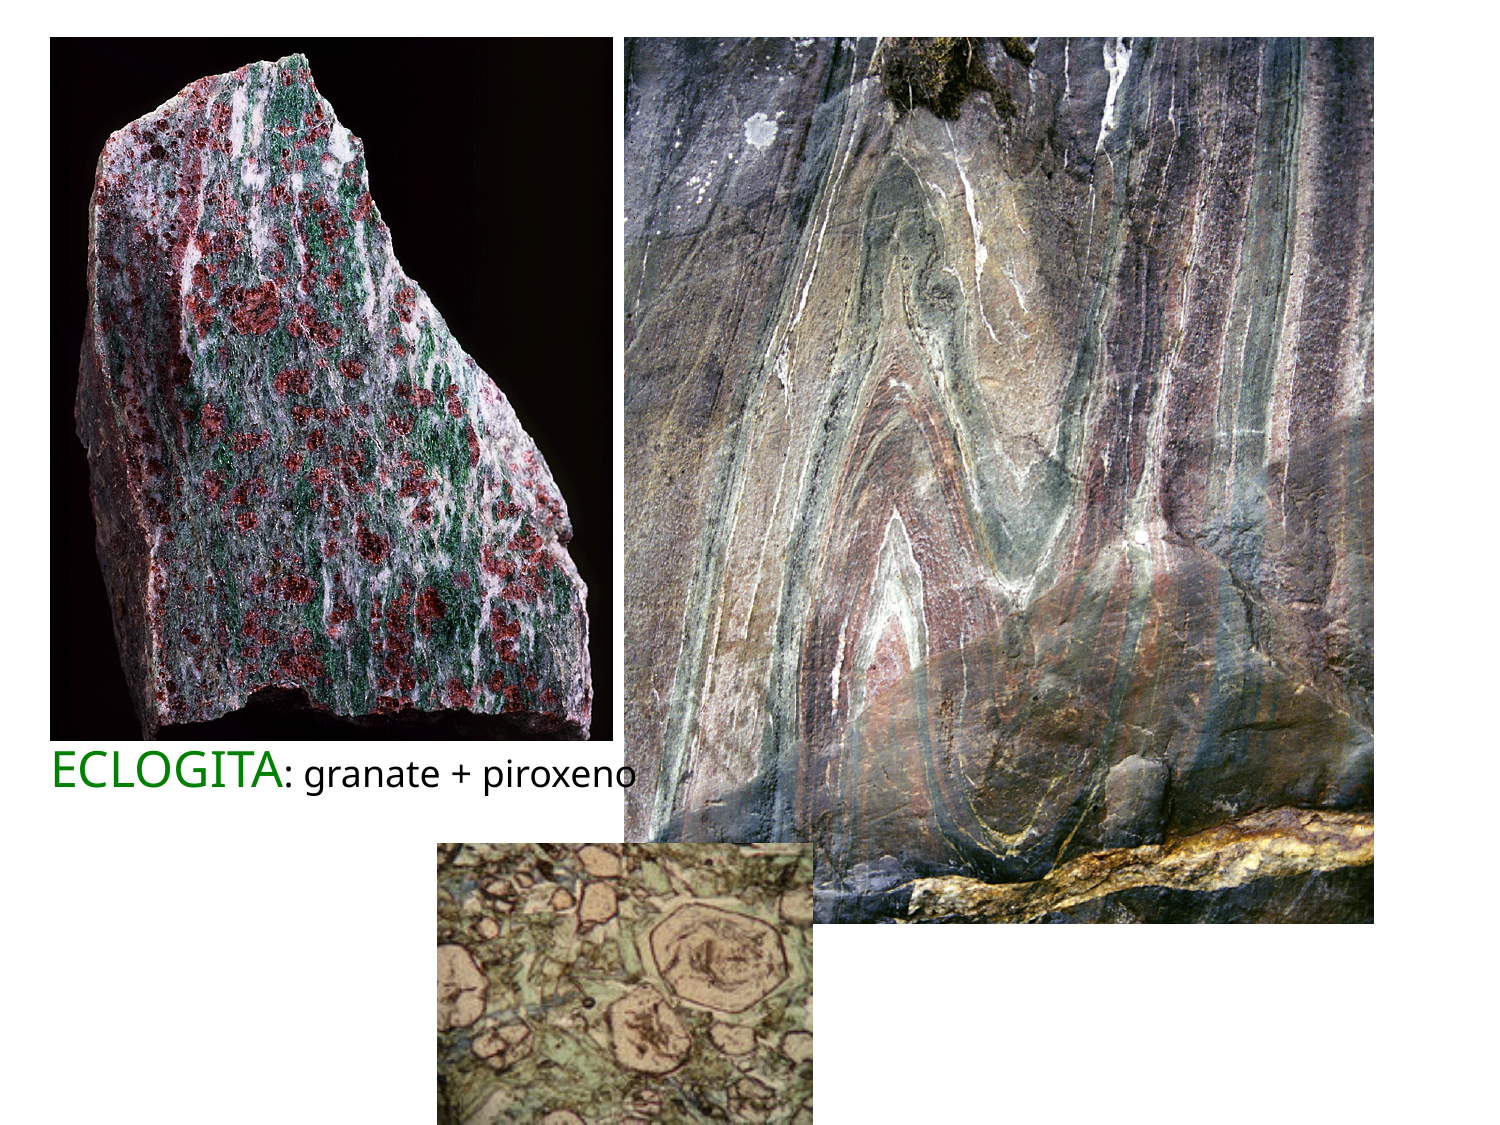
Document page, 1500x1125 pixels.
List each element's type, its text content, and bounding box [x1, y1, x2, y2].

text_box ECLOGITA: granate + piroxeno [35, 730, 619, 806]
picture [437, 37, 1374, 1125]
picture [49, 37, 613, 741]
